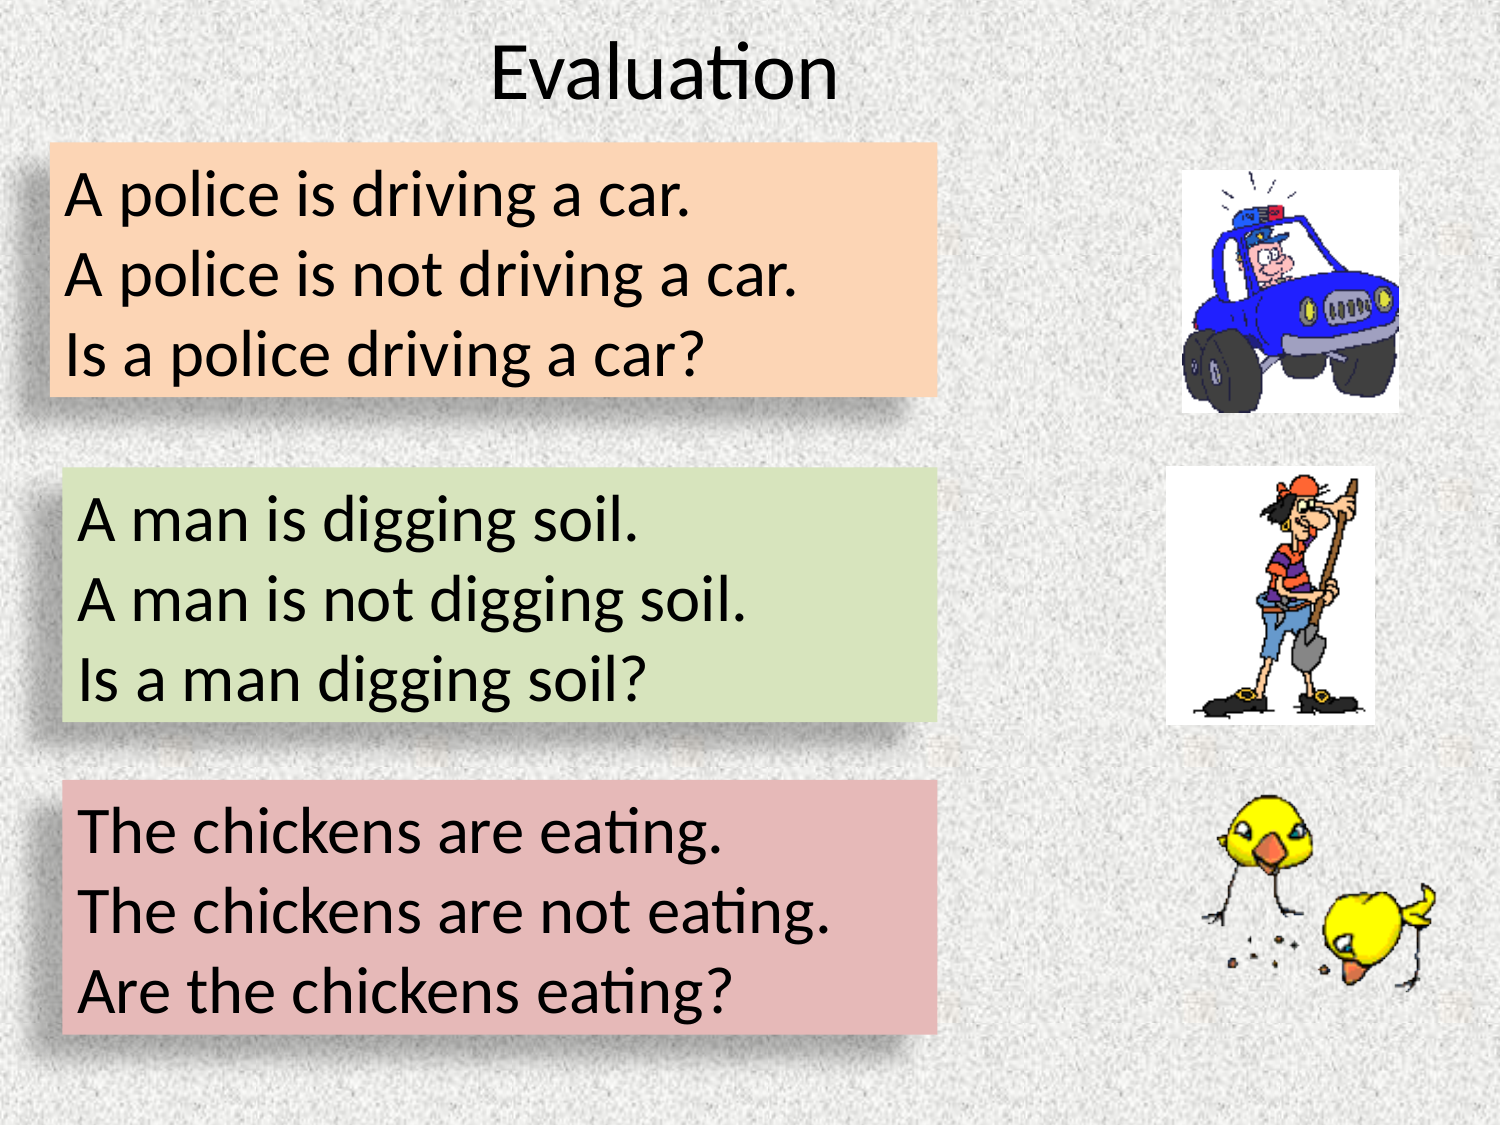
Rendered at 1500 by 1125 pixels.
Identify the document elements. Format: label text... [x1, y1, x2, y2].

text_box A man is digging soil. A man is not digging soil. Is a man digging soil? [62, 467, 938, 723]
text_box Evaluation [474, 8, 863, 124]
text_box The chickens are eating. The chickens are not eating. Are the chickens eating? [62, 779, 938, 1035]
picture [0, 0, 1500, 1125]
text_box A police is driving a car. A police is not driving a car. Is a police driving a car? [49, 142, 938, 398]
